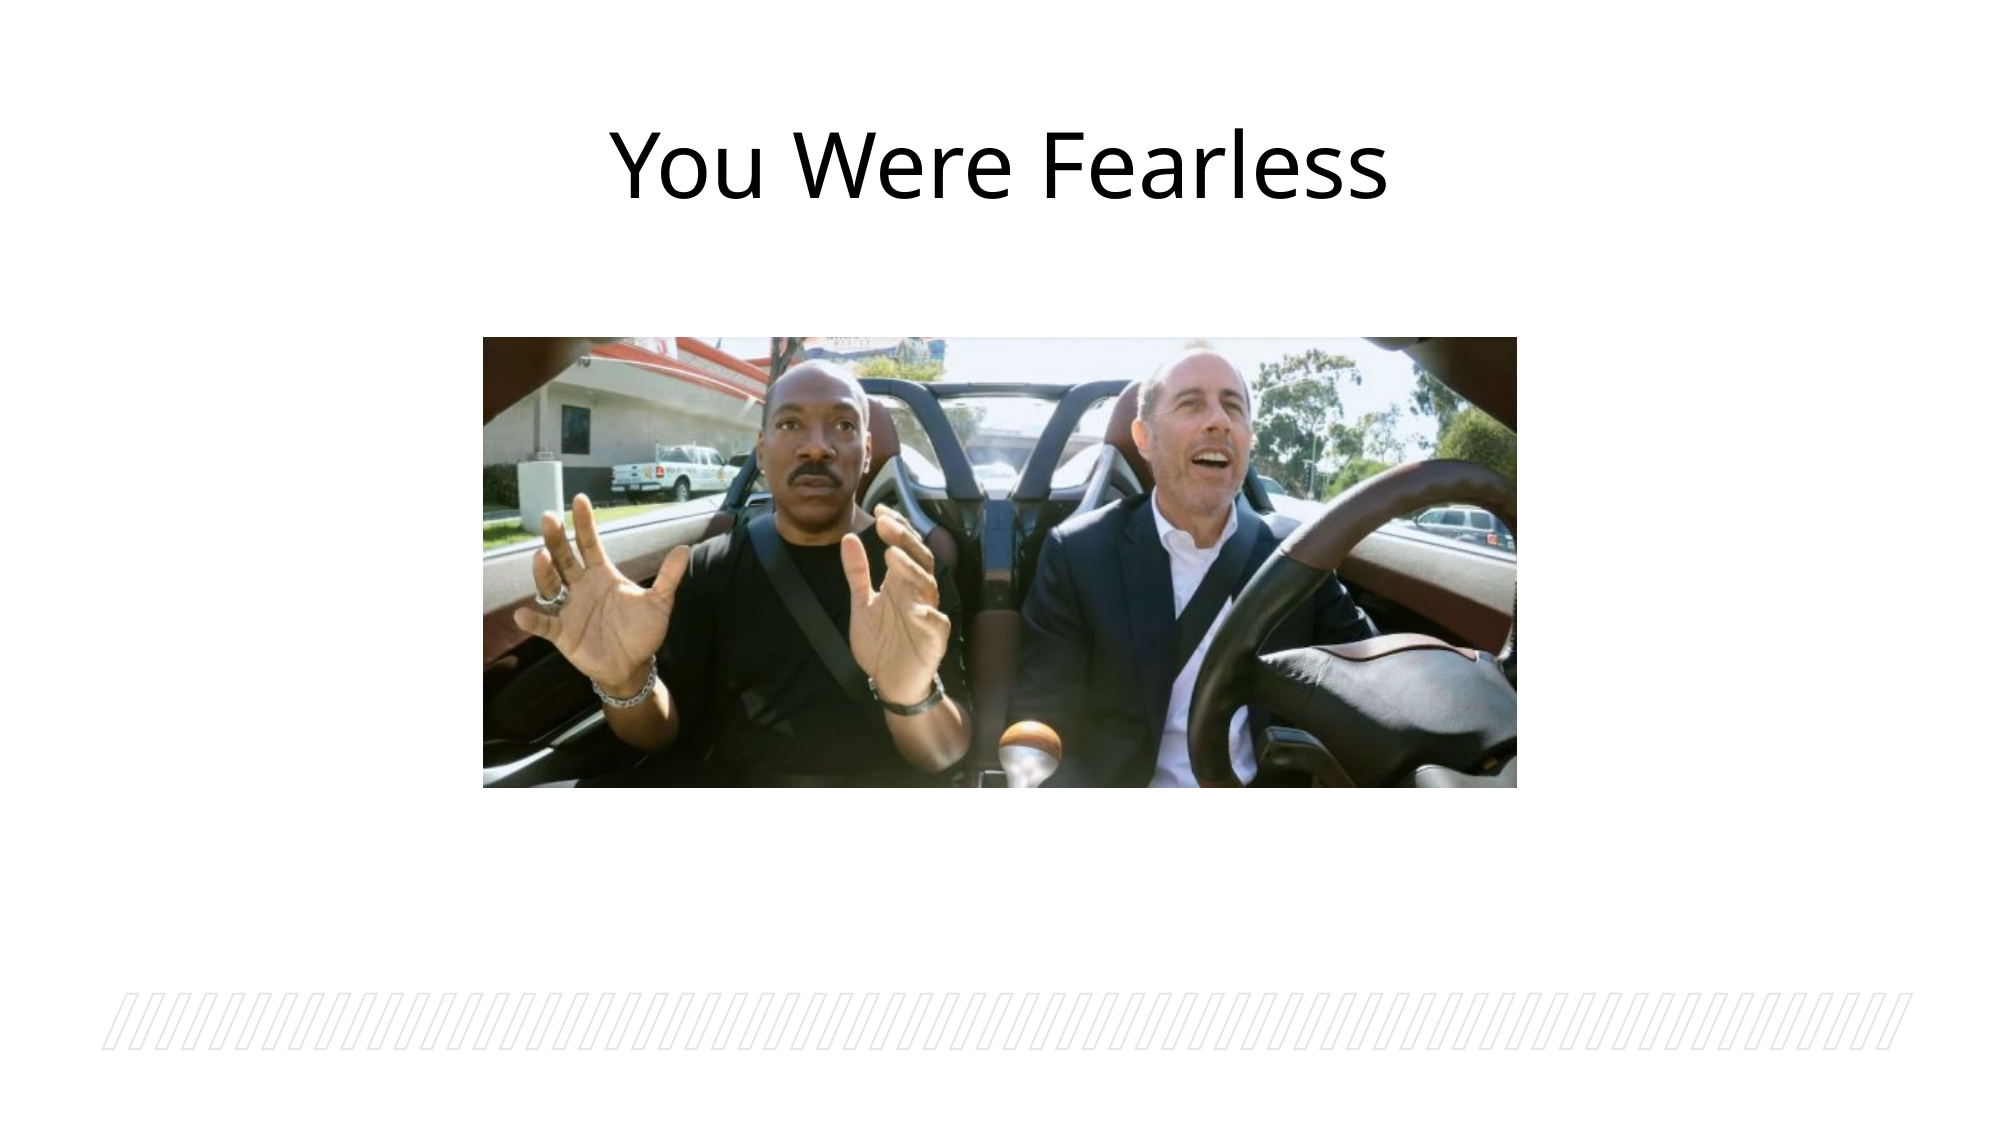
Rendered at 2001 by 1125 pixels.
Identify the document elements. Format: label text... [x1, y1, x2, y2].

picture [0, 0, 2001, 1125]
title You Were Fearless [137, 59, 1863, 278]
